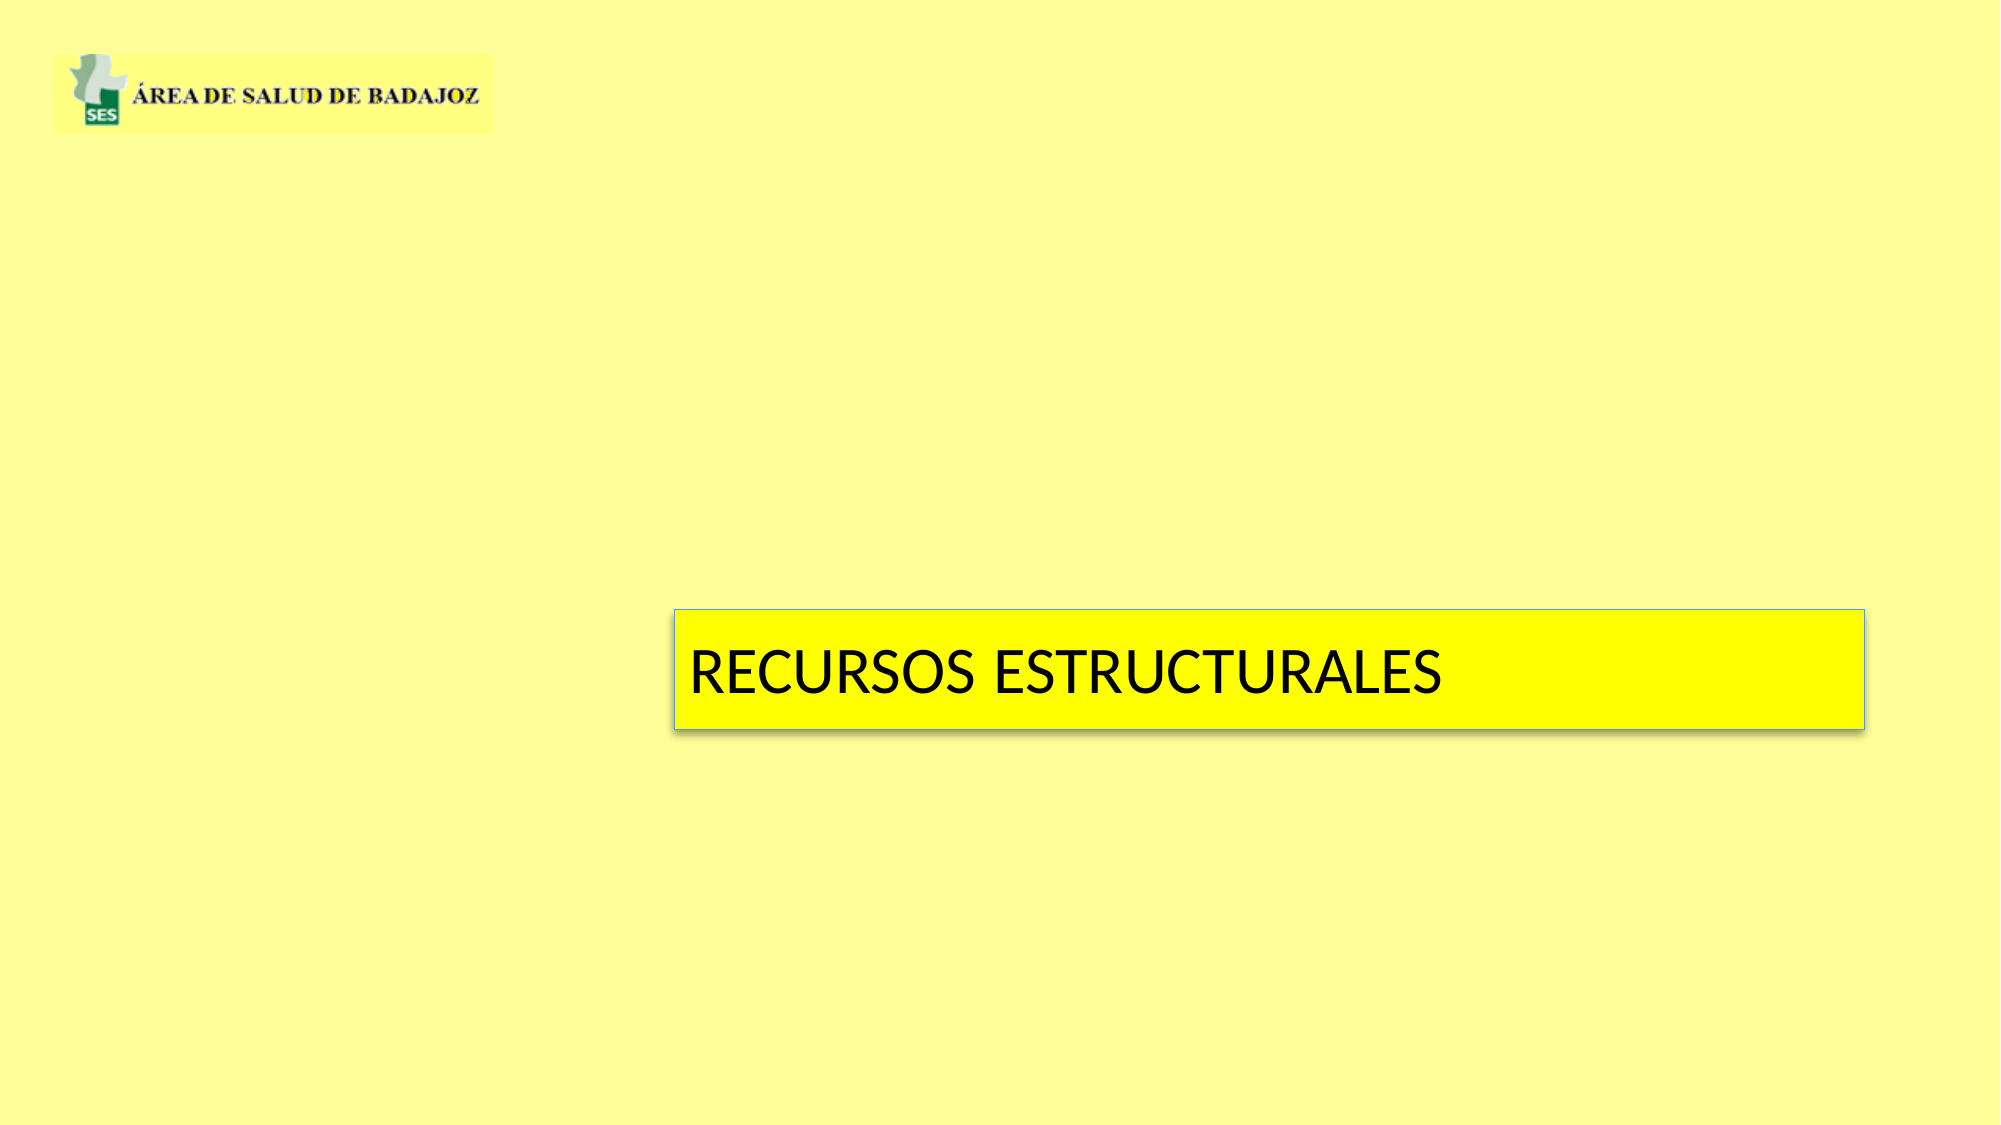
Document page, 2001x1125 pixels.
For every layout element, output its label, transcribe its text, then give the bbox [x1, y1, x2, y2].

title RECURSOS ESTRUCTURALES [674, 609, 1865, 730]
picture [54, 54, 494, 134]
